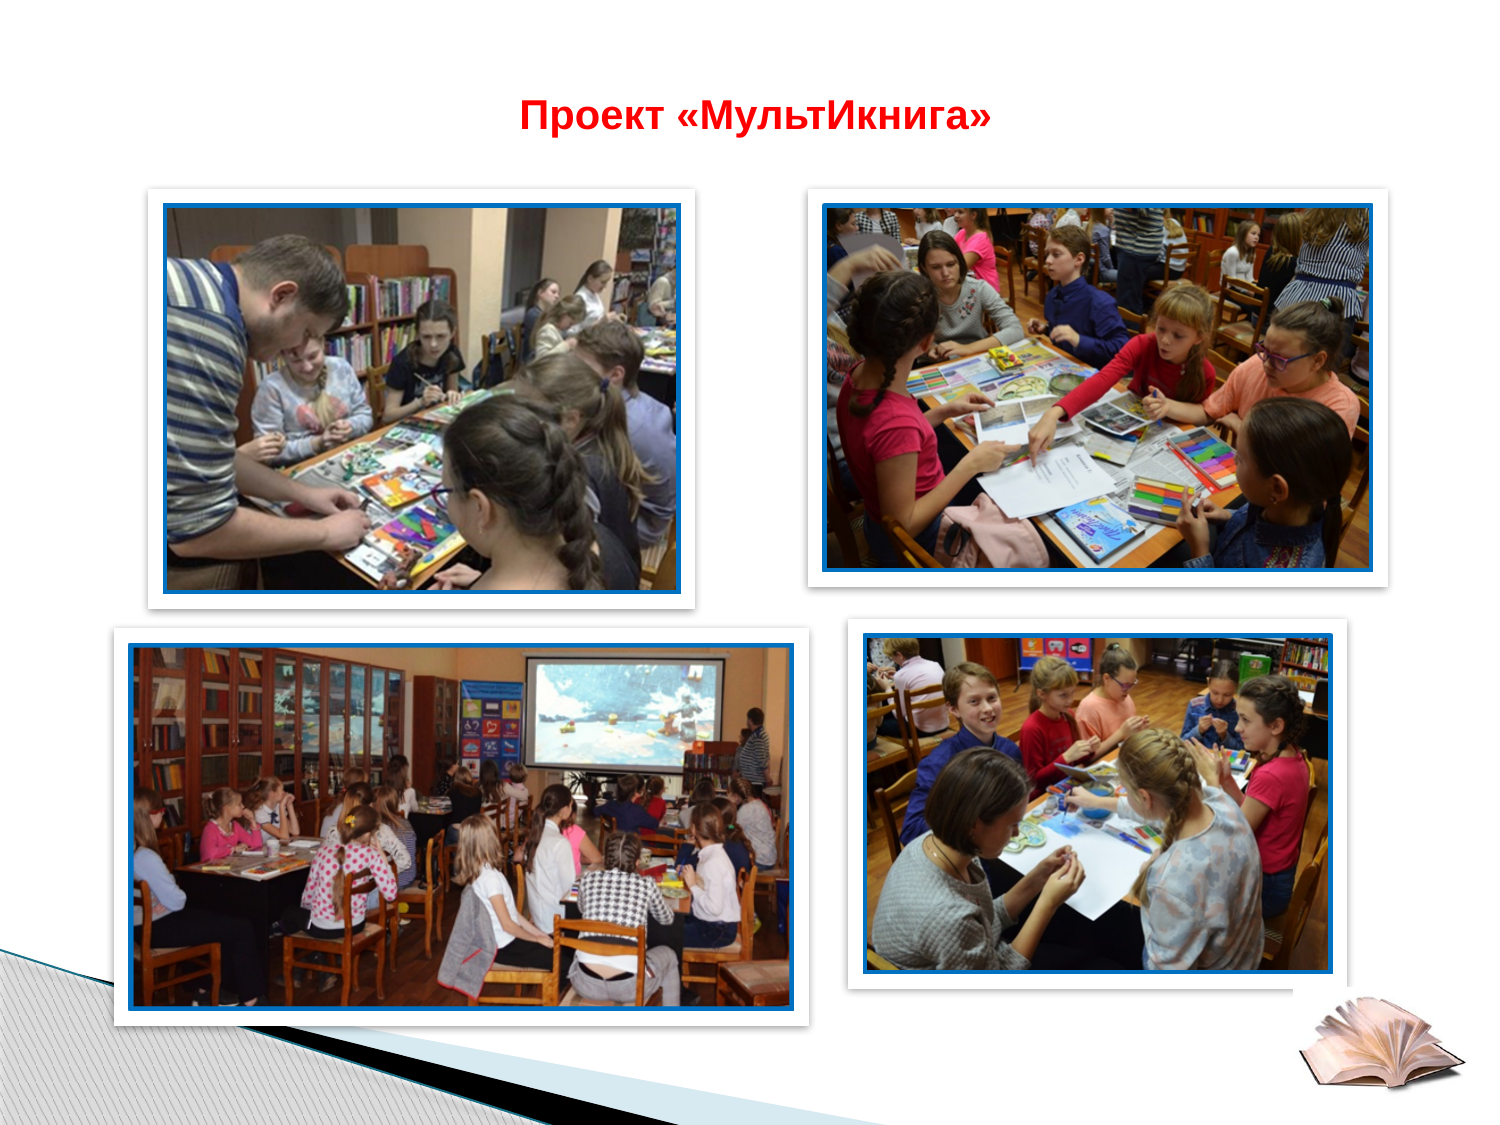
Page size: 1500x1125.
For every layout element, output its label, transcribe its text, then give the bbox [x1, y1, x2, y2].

picture [127, 642, 795, 1012]
picture [862, 632, 1333, 975]
picture [1293, 987, 1471, 1098]
picture [162, 202, 681, 595]
picture [821, 202, 1374, 573]
text_box Проект «МультИкнига» [490, 80, 1022, 146]
